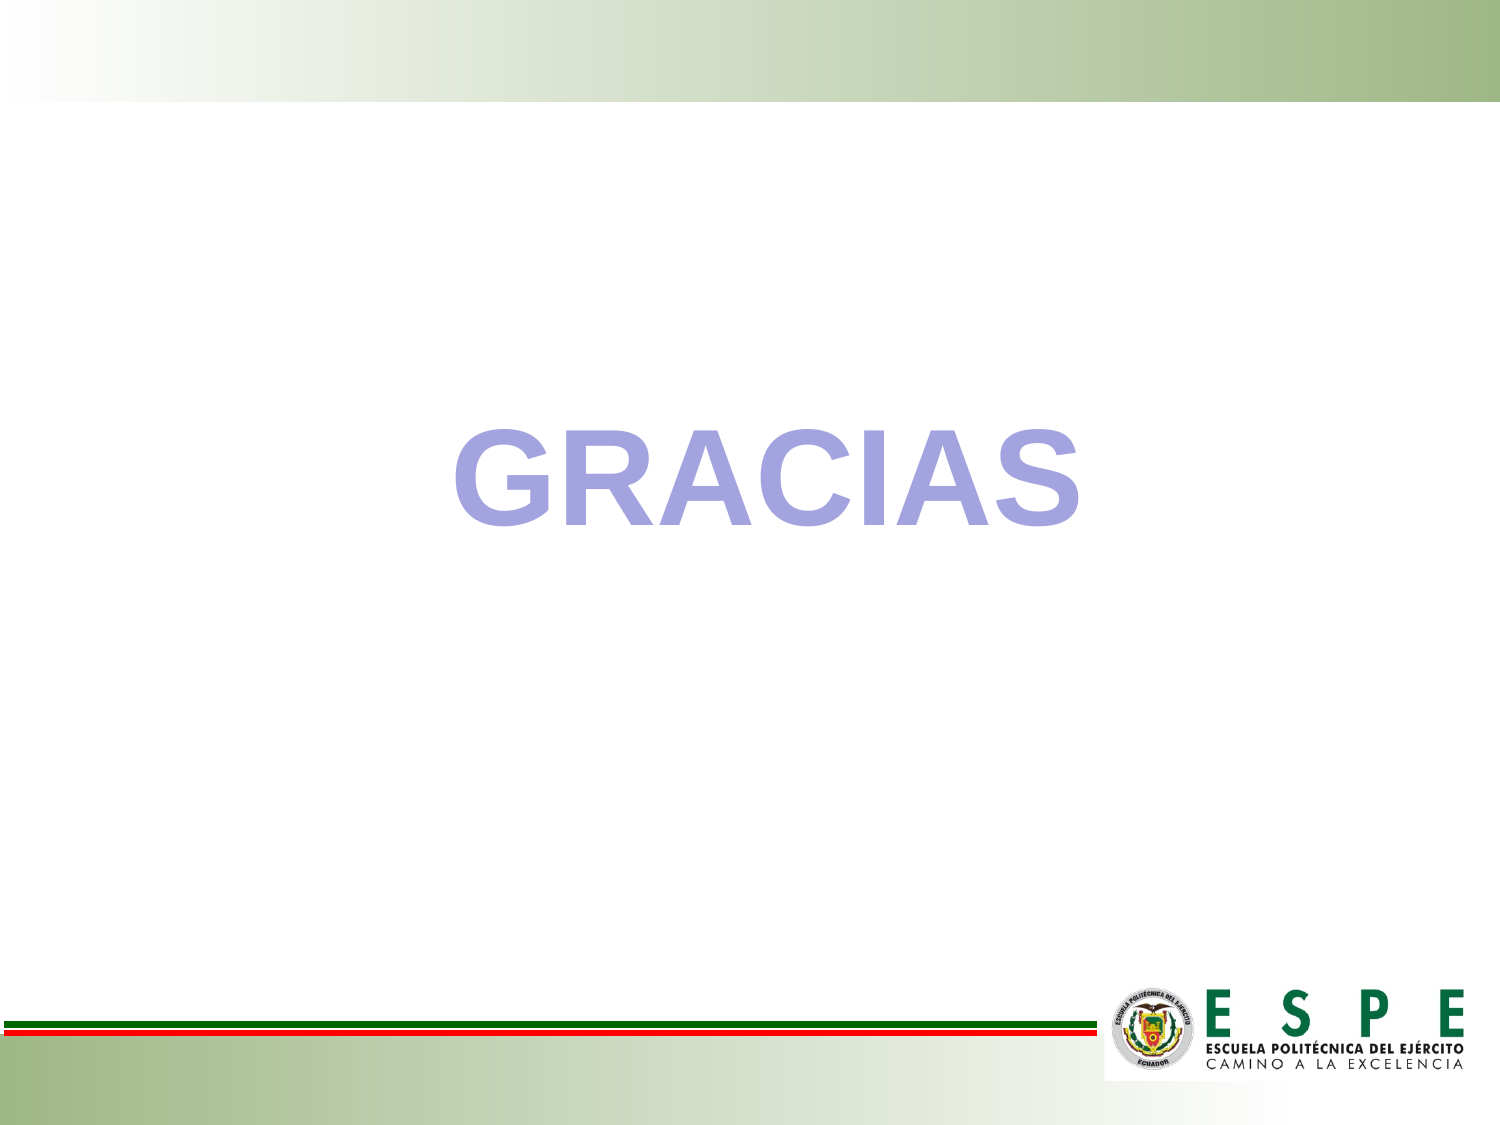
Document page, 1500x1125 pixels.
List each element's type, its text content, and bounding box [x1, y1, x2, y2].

picture [1104, 976, 1483, 1081]
text_box GRACIAS [360, 380, 1176, 561]
